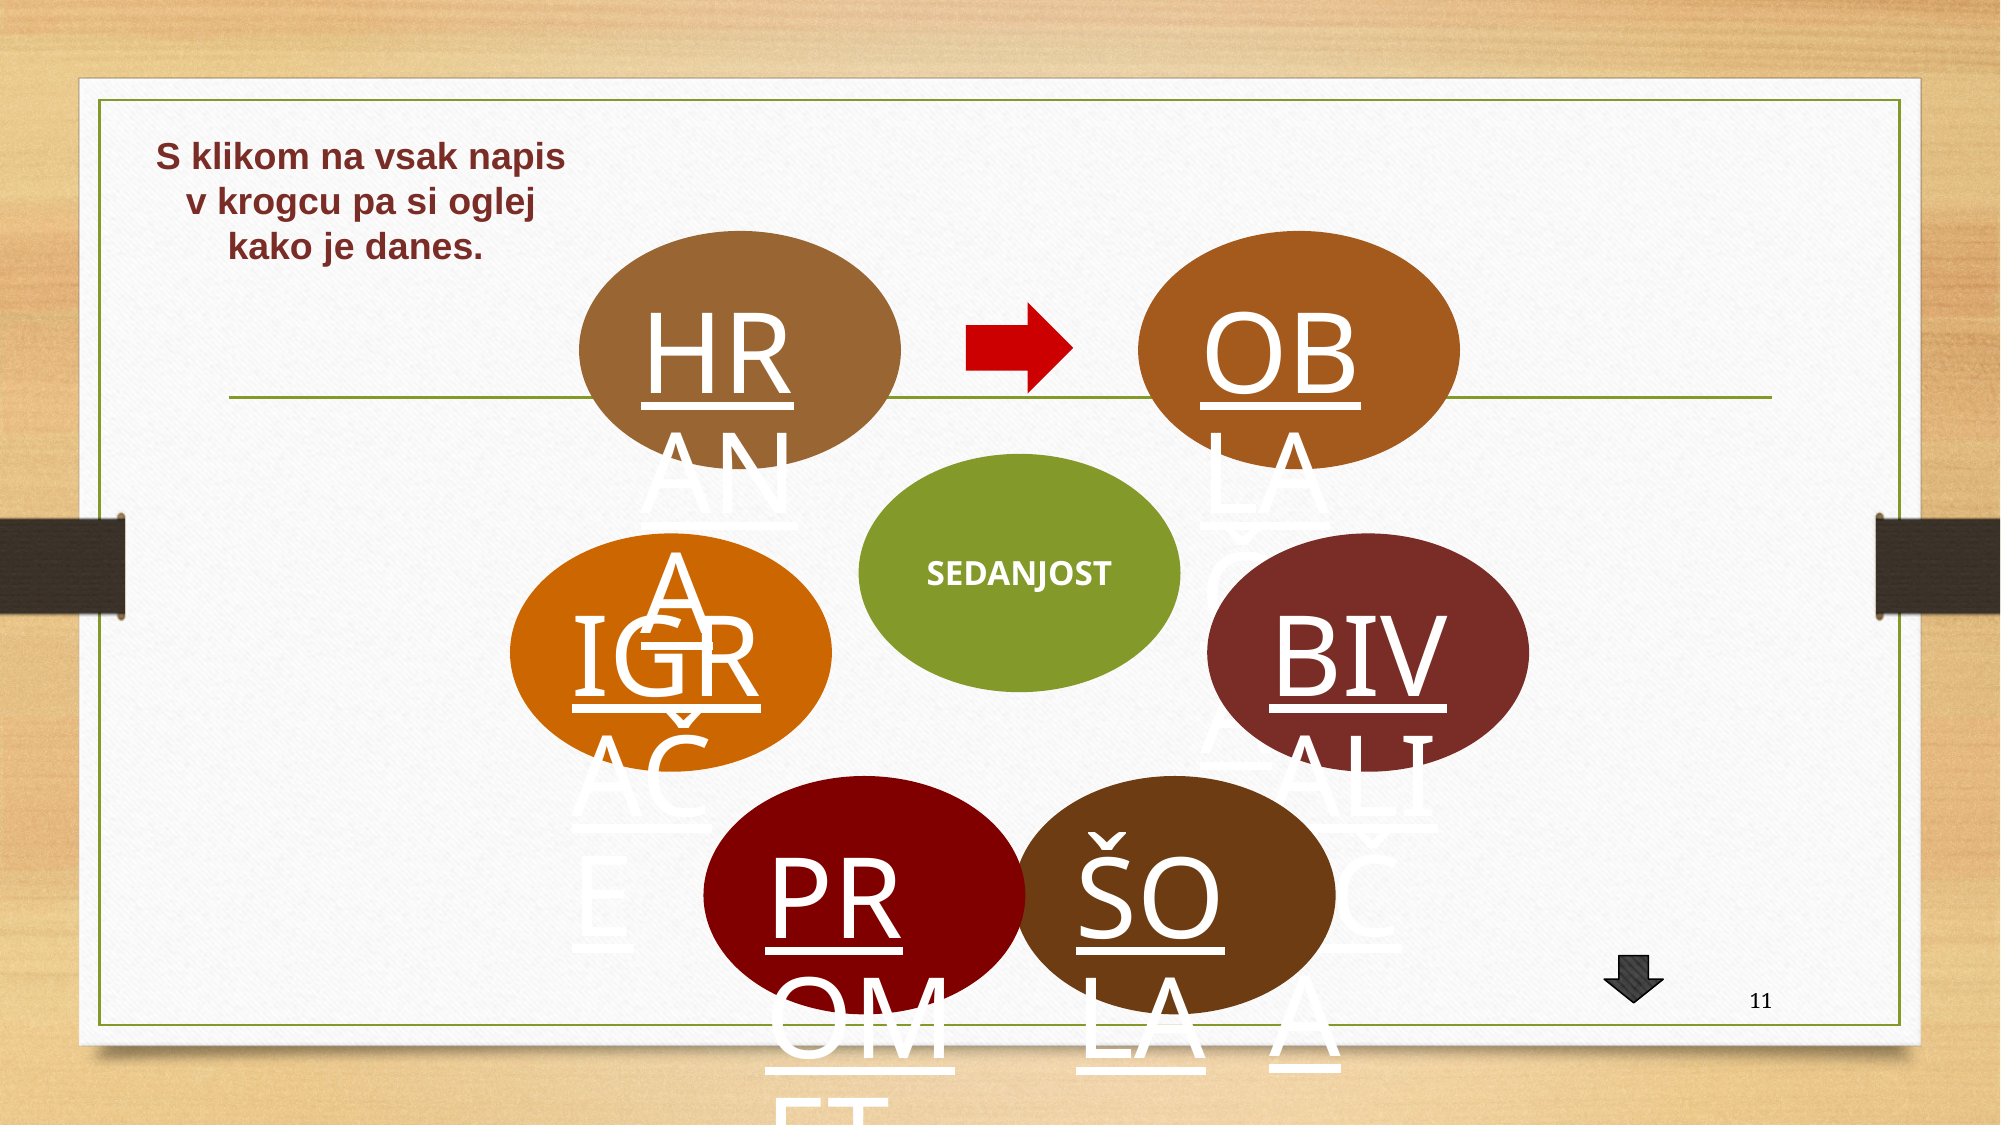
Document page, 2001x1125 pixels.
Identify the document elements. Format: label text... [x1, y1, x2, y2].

text_box S klikom na vsak napis v krogcu pa si oglej kako je danes. [130, 124, 375, 320]
picture [0, 0, 2001, 1125]
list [375, 95, 1664, 1050]
slide_number 11 [1698, 979, 1788, 1025]
